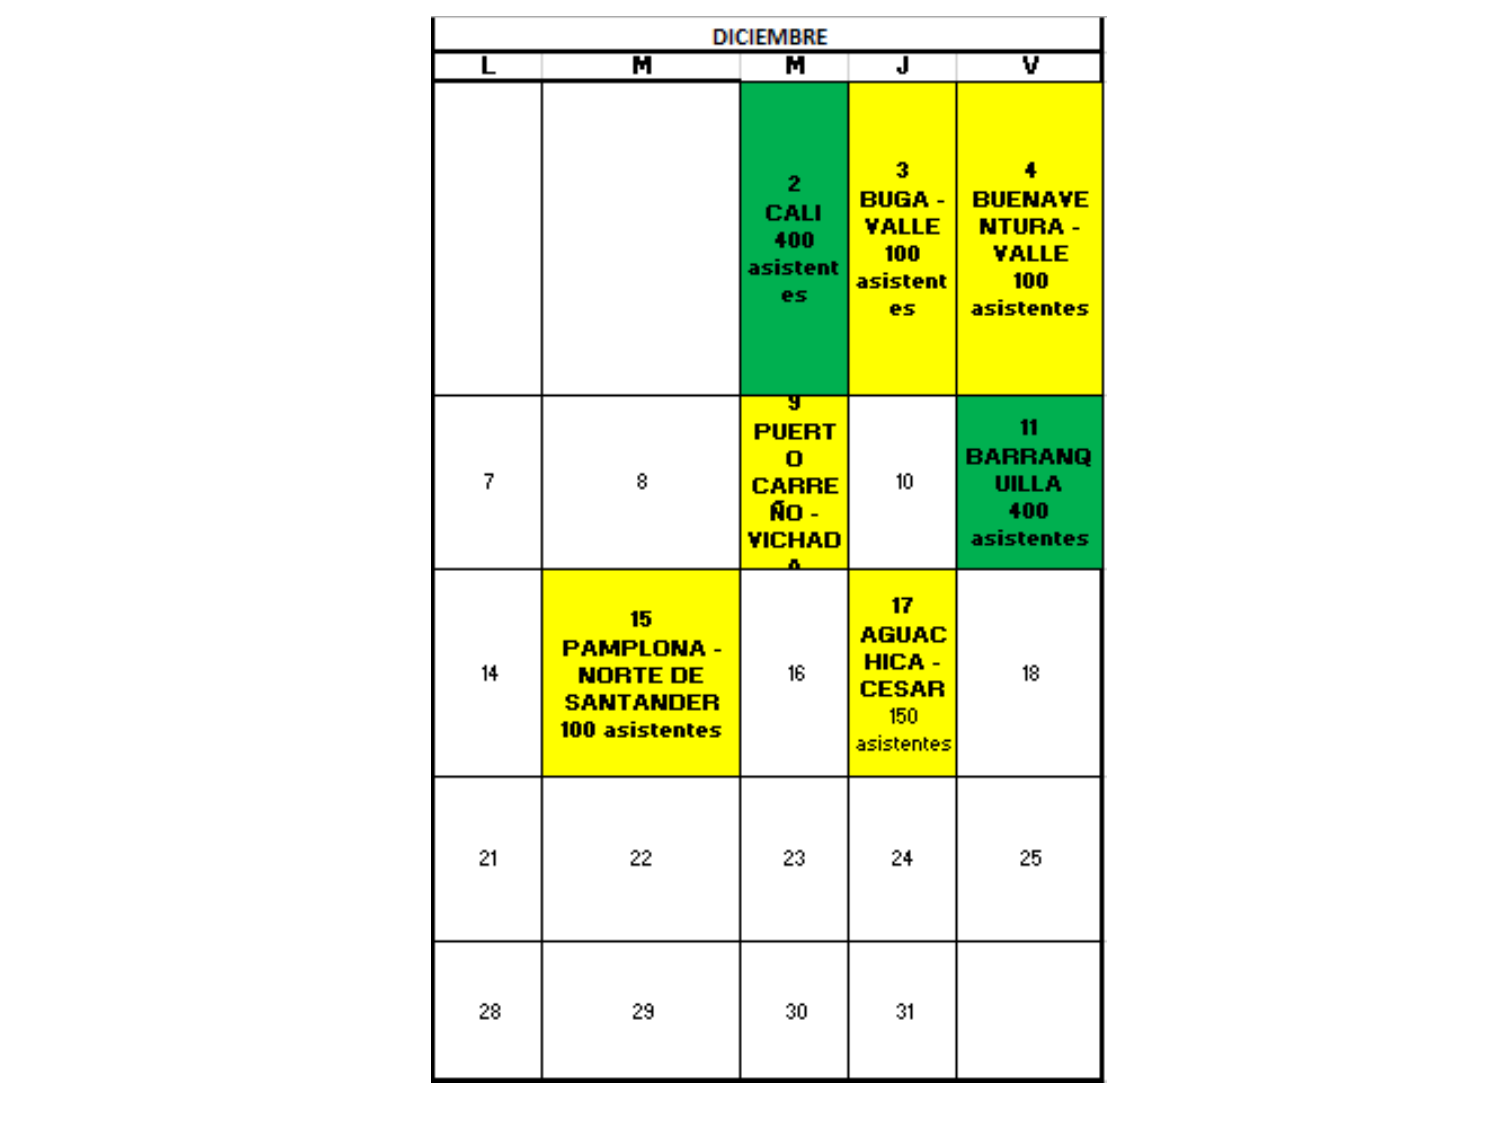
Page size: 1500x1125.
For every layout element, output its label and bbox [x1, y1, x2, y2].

picture [430, 16, 1108, 1083]
